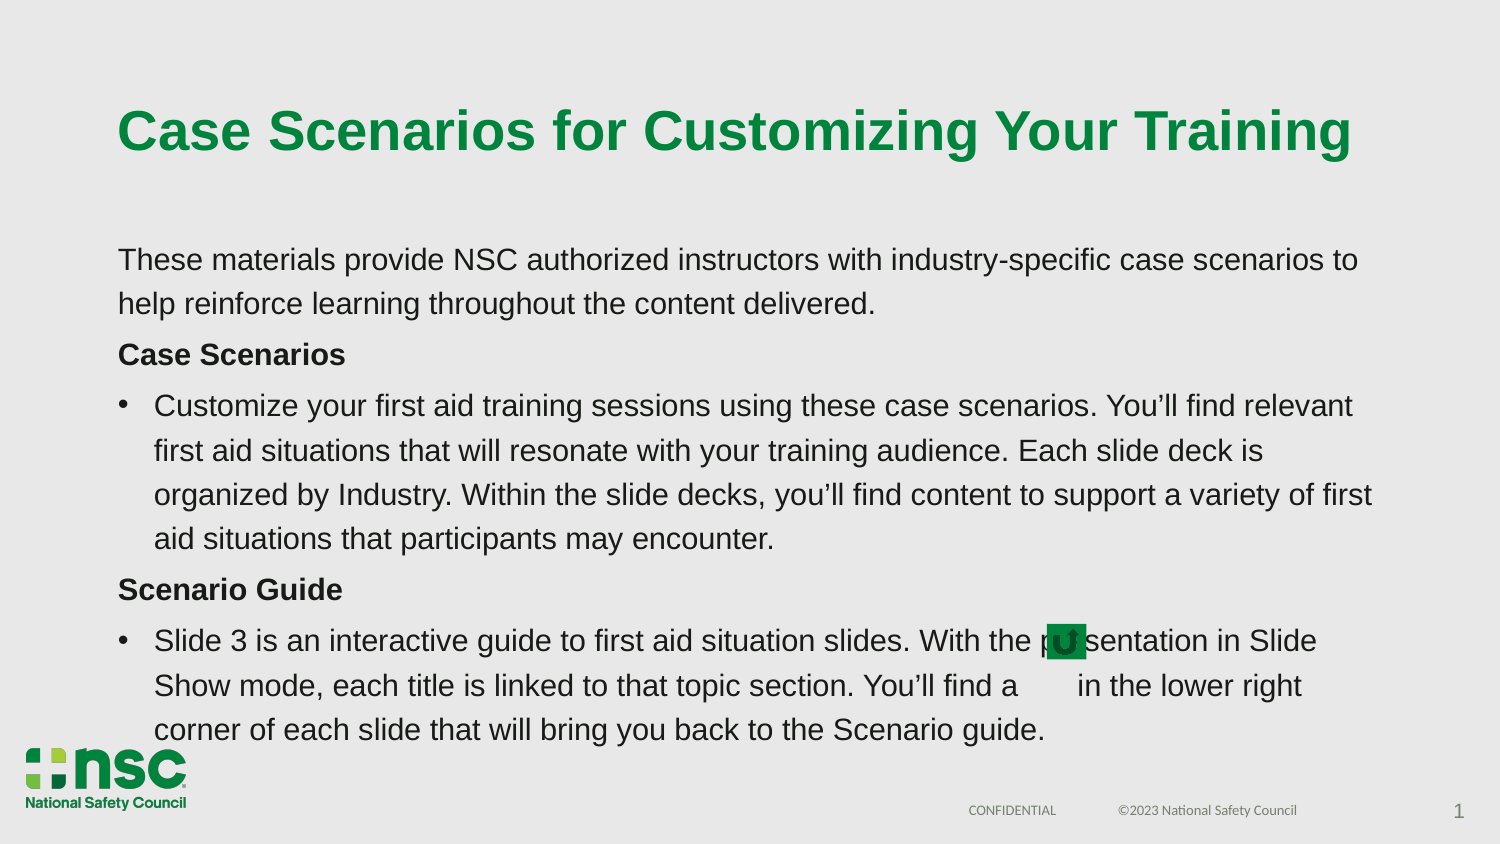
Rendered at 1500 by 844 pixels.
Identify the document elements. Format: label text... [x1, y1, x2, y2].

list These materials provide NSC authorized instructors with industry-specific case scenarios to help reinforce learning throughout the content delivered. Case Scenarios Customize your first aid training sessions using these case scenarios. You’ll find relevant first aid situations that will resonate with your training audience. Each slide deck is organized by Industry. Within the slide decks, you’ll find content to support a variety of first aid situations that participants may encounter. Scenario Guide Slide 3 is an interactive guide to first aid situation slides. With the presentation in Slide Show mode, each title is linked to that topic section. You’ll find a in the lower right corner of each slide that will bring you back to the Scenario guide. [103, 224, 1397, 760]
text_box [1046, 623, 1087, 660]
picture [26, 748, 186, 811]
title Case Scenarios for Customizing Your Training [103, 45, 1407, 208]
